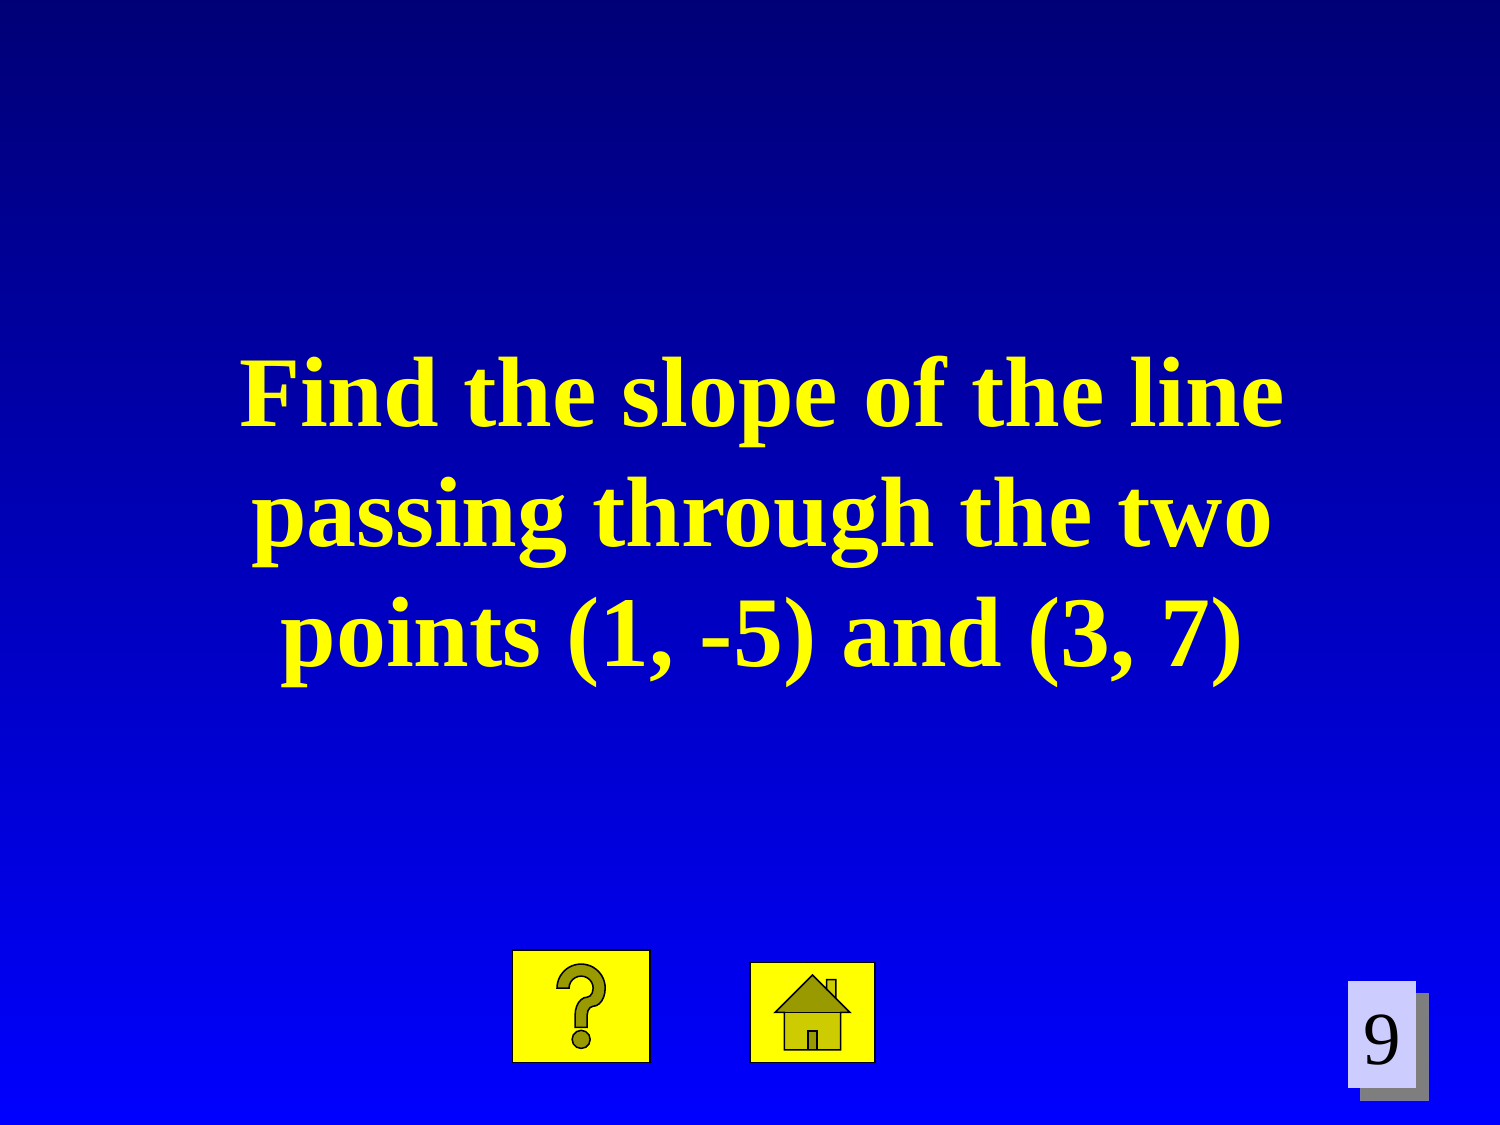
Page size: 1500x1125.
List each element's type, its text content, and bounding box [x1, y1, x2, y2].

title Find the slope of the line passing through the two points (1, -5) and (3, 7) [112, 0, 1413, 1013]
text_box 9 [1348, 982, 1416, 1087]
text_box [750, 1013, 876, 1063]
text_box [512, 1013, 650, 1063]
